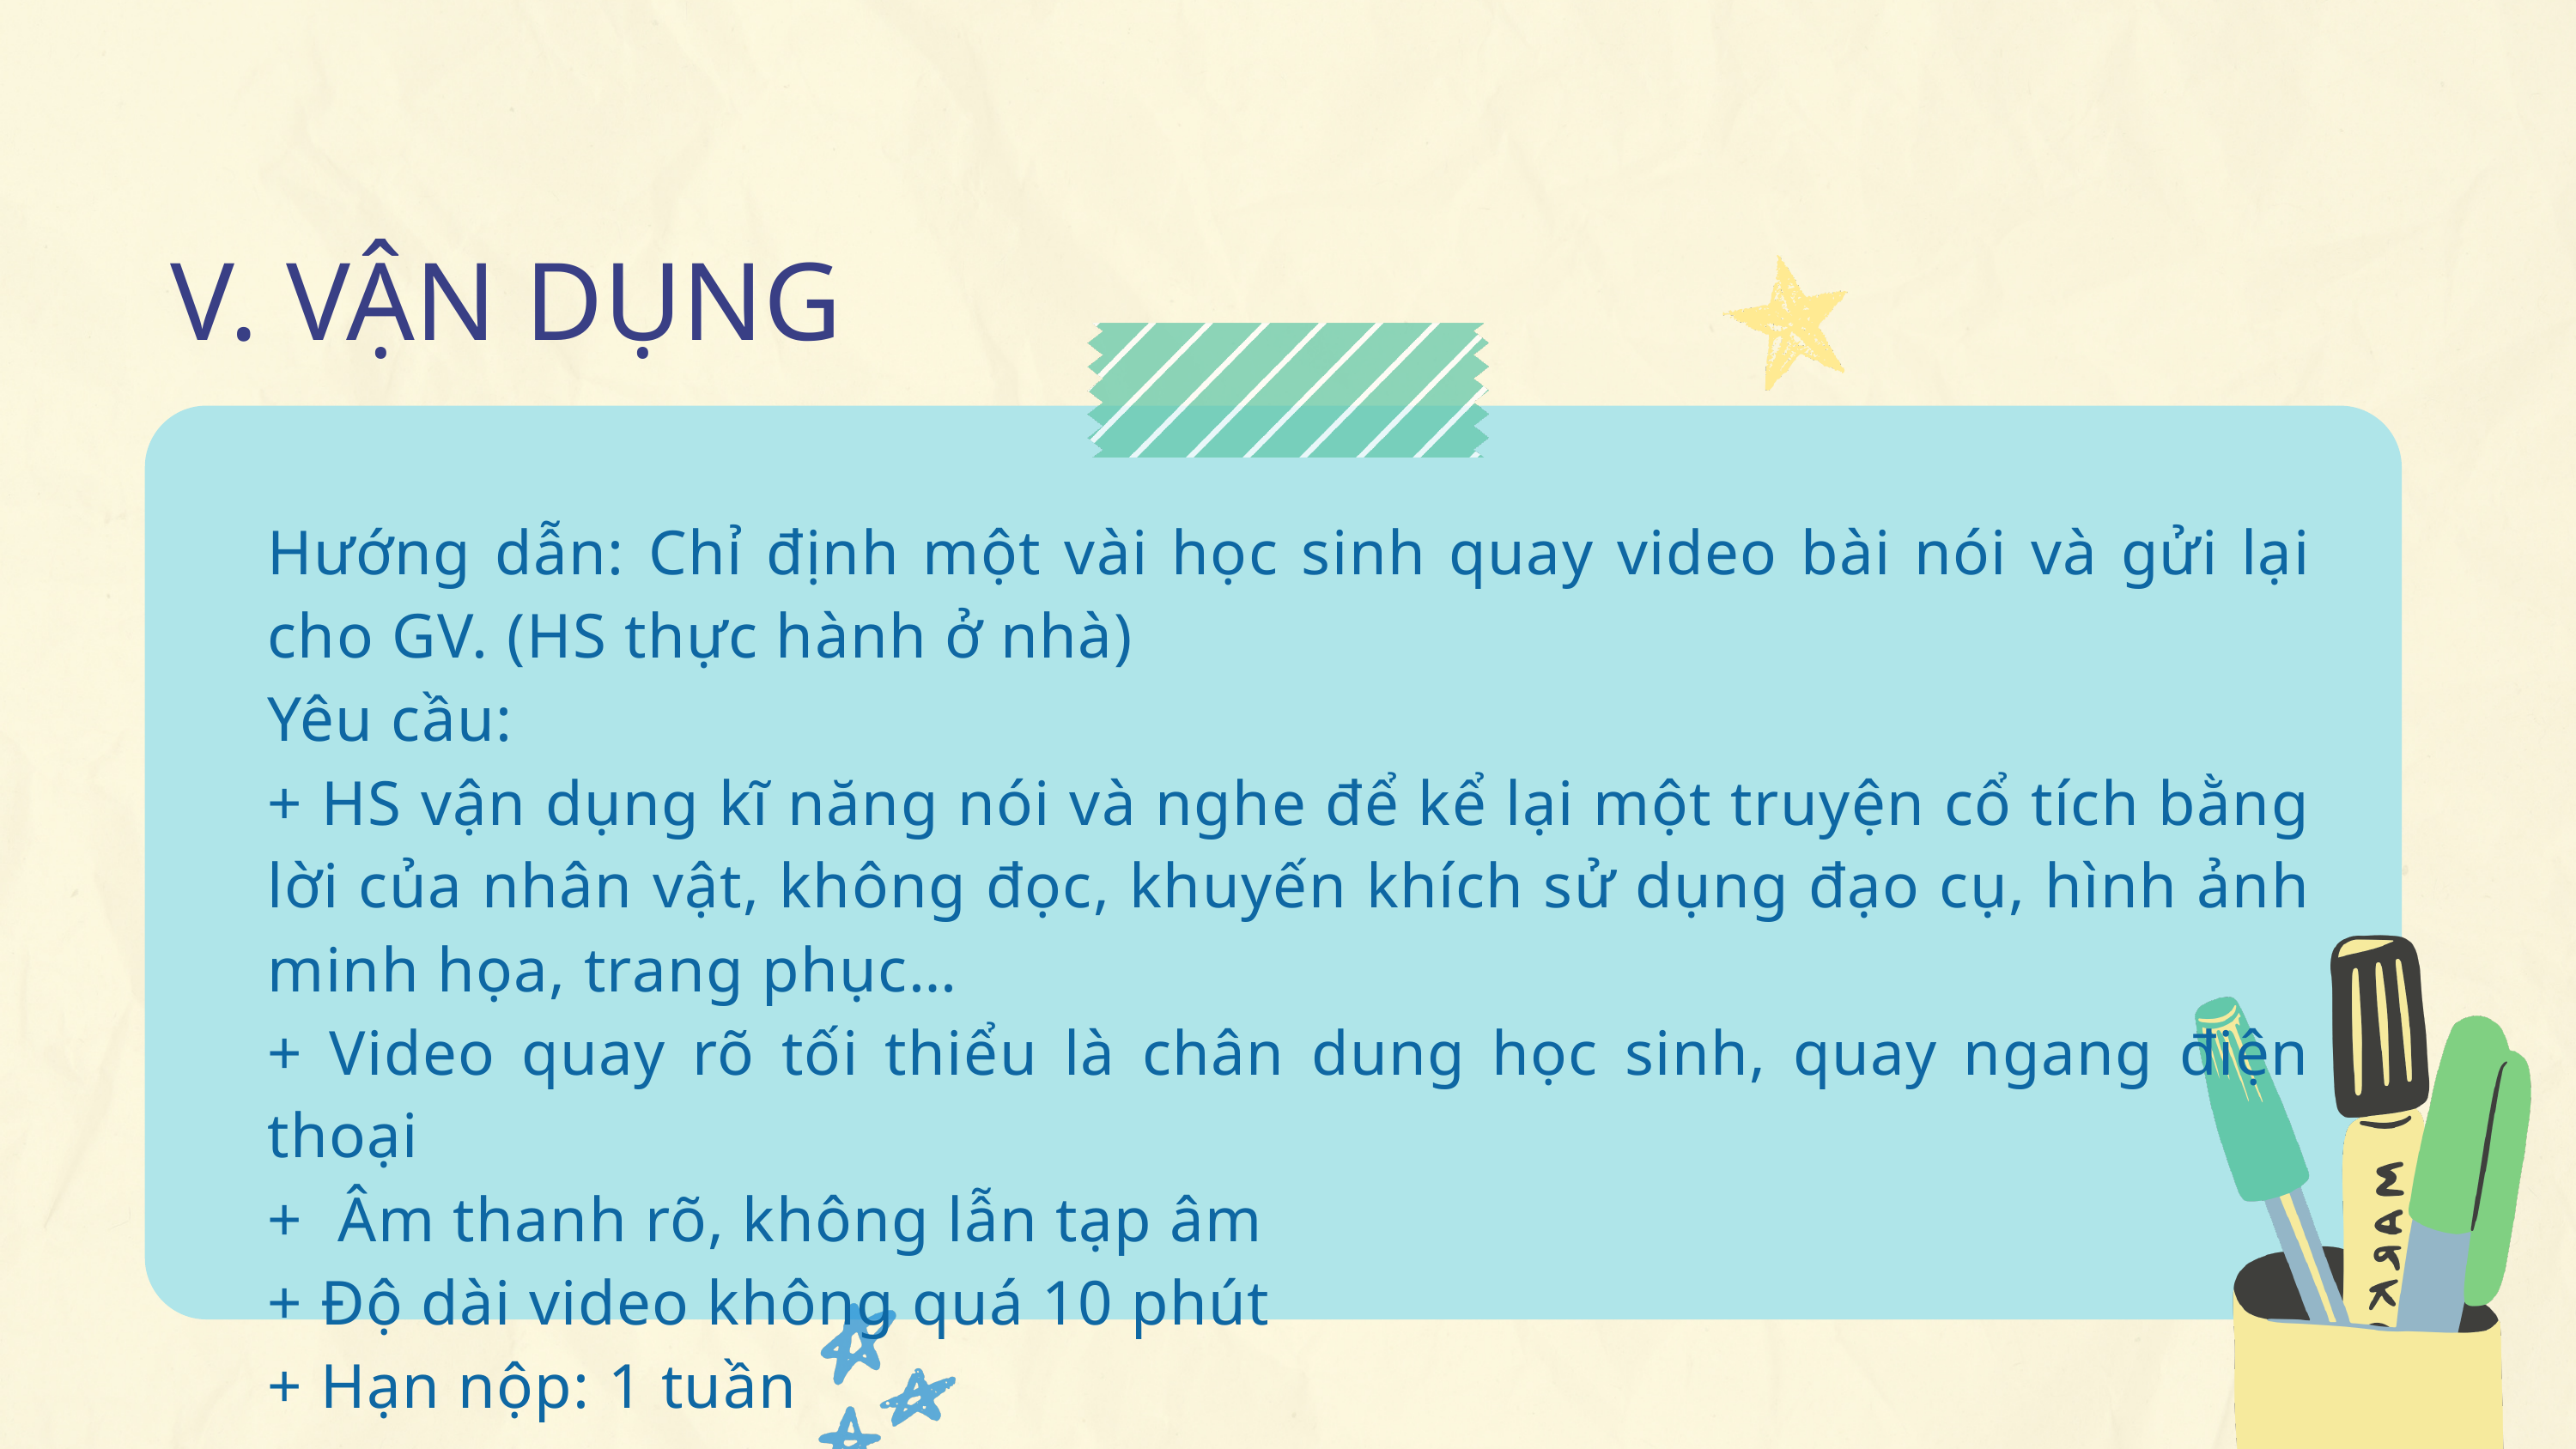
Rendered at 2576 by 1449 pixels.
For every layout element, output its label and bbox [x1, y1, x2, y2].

picture [0, 0, 2576, 1449]
text_box [144, 405, 2403, 1320]
